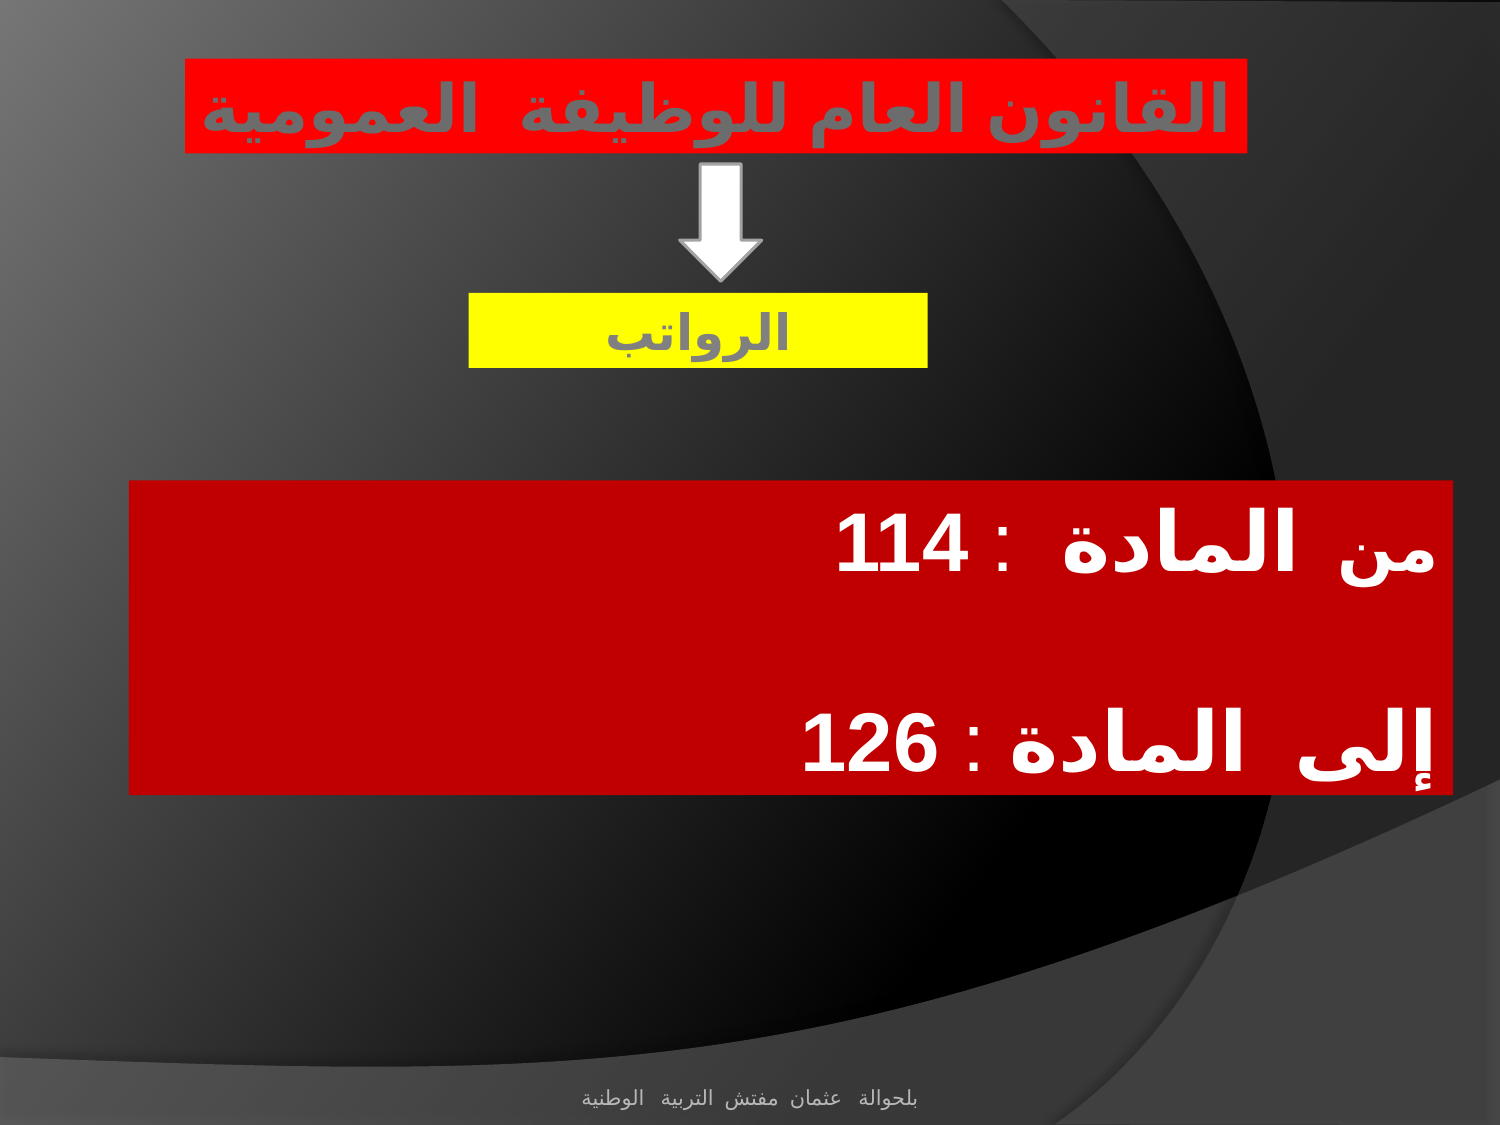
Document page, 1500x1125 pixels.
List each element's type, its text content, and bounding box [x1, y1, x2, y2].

footer بلحوالة عثمان مفتش التربية الوطنية [512, 1053, 988, 1114]
text_box [678, 162, 764, 283]
text_box الرواتب [468, 292, 928, 368]
text_box القانون العام للوظيفة العمومية [185, 58, 1248, 154]
text_box من المادة : 114 إلى المادة : 126 [128, 480, 1454, 796]
